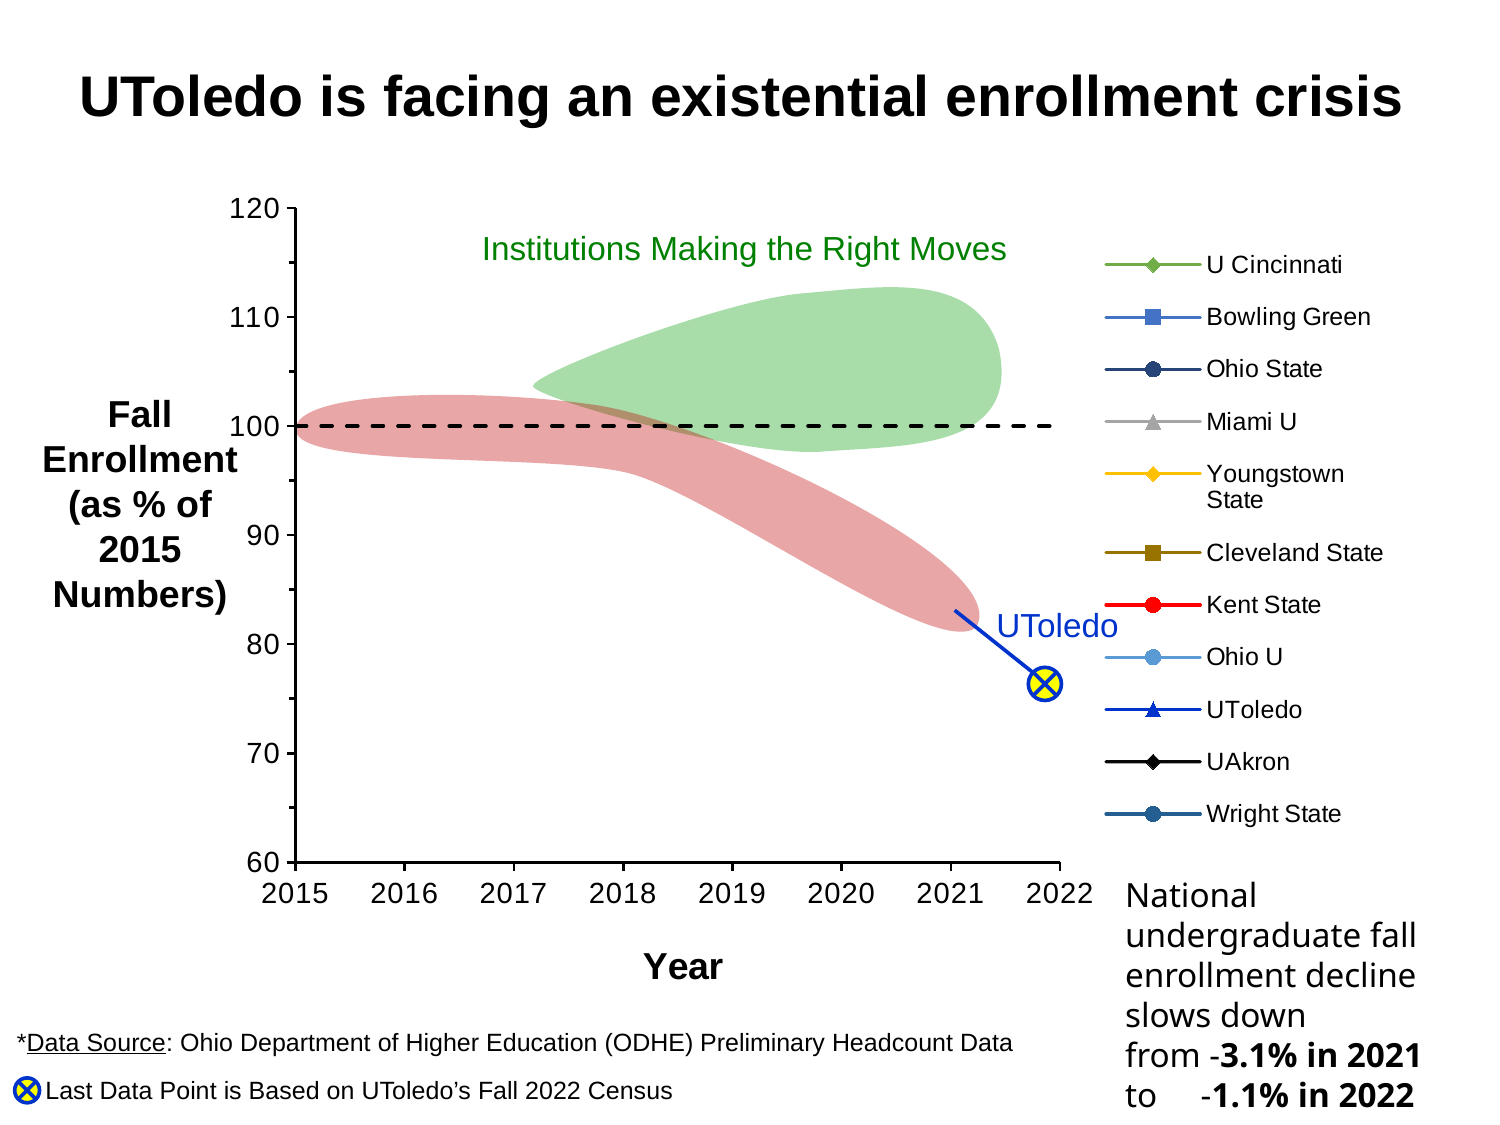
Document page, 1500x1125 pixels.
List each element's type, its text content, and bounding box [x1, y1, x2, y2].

text_box National undergraduate fall enrollment decline slows down from -3.1% in 2021 to -1.1% in 2022 https://nscresearchcenter.org/stay-informed/ [1110, 866, 1500, 1125]
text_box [954, 610, 1062, 701]
text_box *Data Source: Ohio Department of Higher Education (ODHE) Preliminary Headcount Data [2, 1018, 141, 1064]
title UToledo is facing an existential enrollment crisis [0, 36, 1500, 161]
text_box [14, 1067, 691, 1113]
text_box Fall Enrollment (as % of 2015 Numbers) [4, 382, 141, 623]
chart [141, 160, 1397, 1102]
